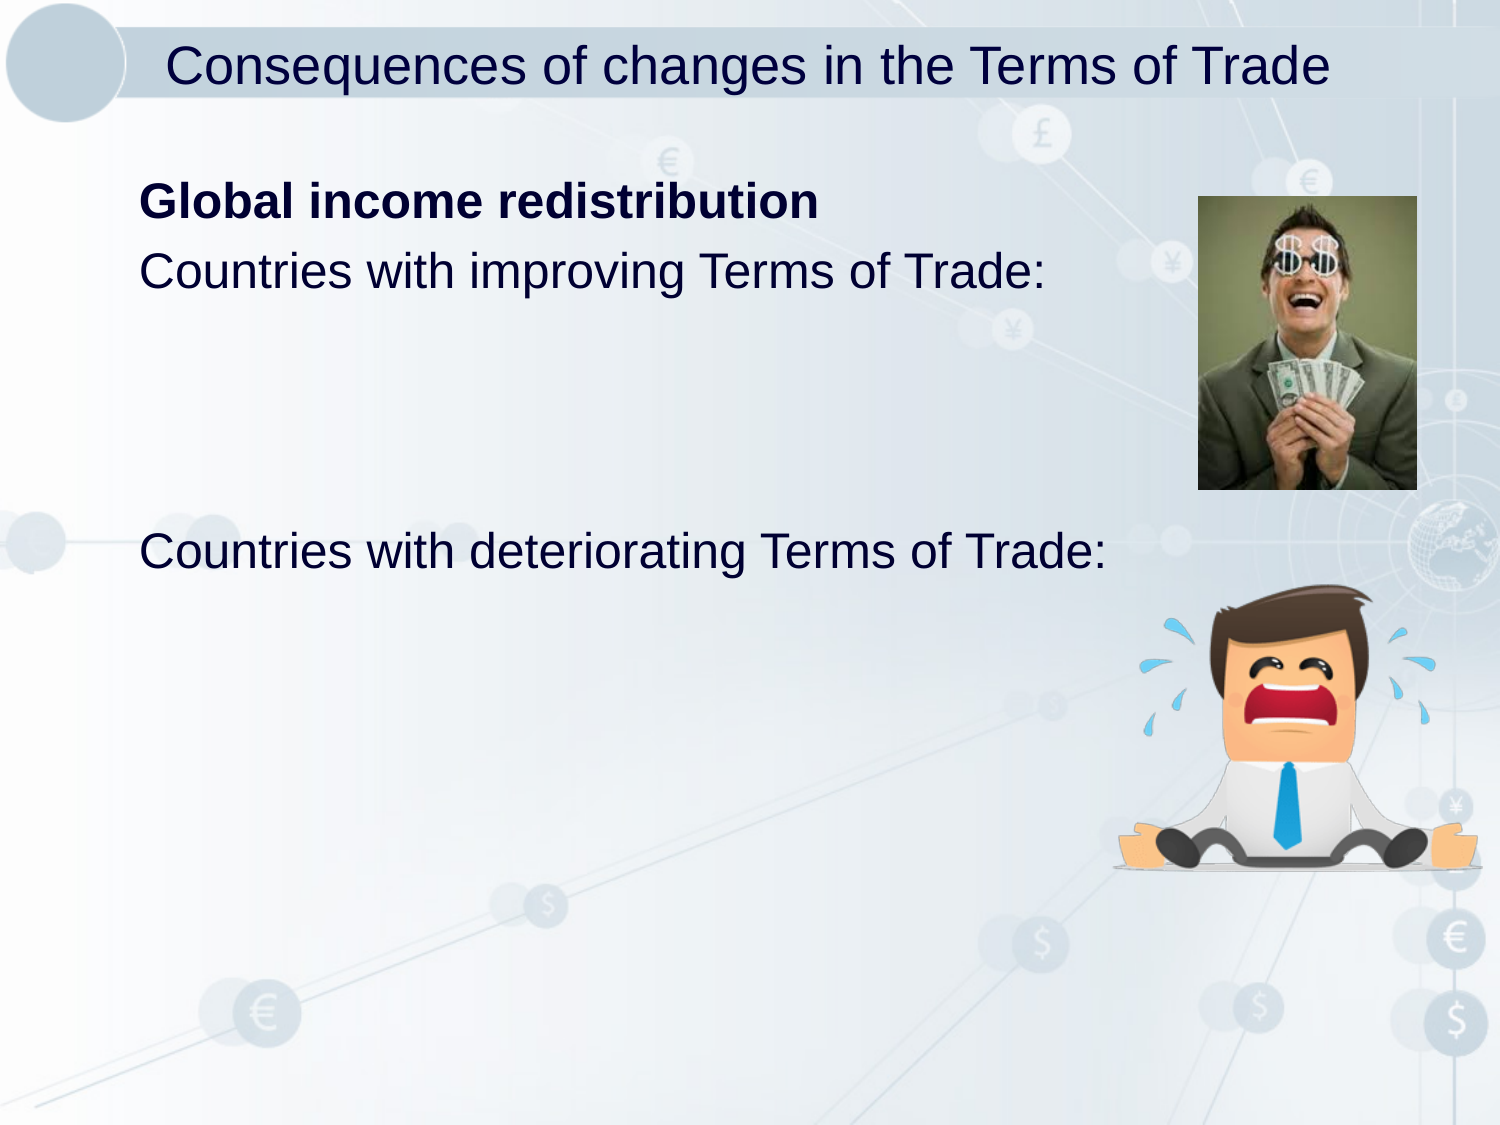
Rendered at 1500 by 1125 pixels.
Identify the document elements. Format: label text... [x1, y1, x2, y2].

picture [0, 0, 1500, 1125]
title Consequences of changes in the Terms of Trade [149, 24, 1500, 103]
list Global income redistribution Countries with improving Terms of Trade: Countries with deteriorating Terms of Trade: [123, 160, 1449, 904]
